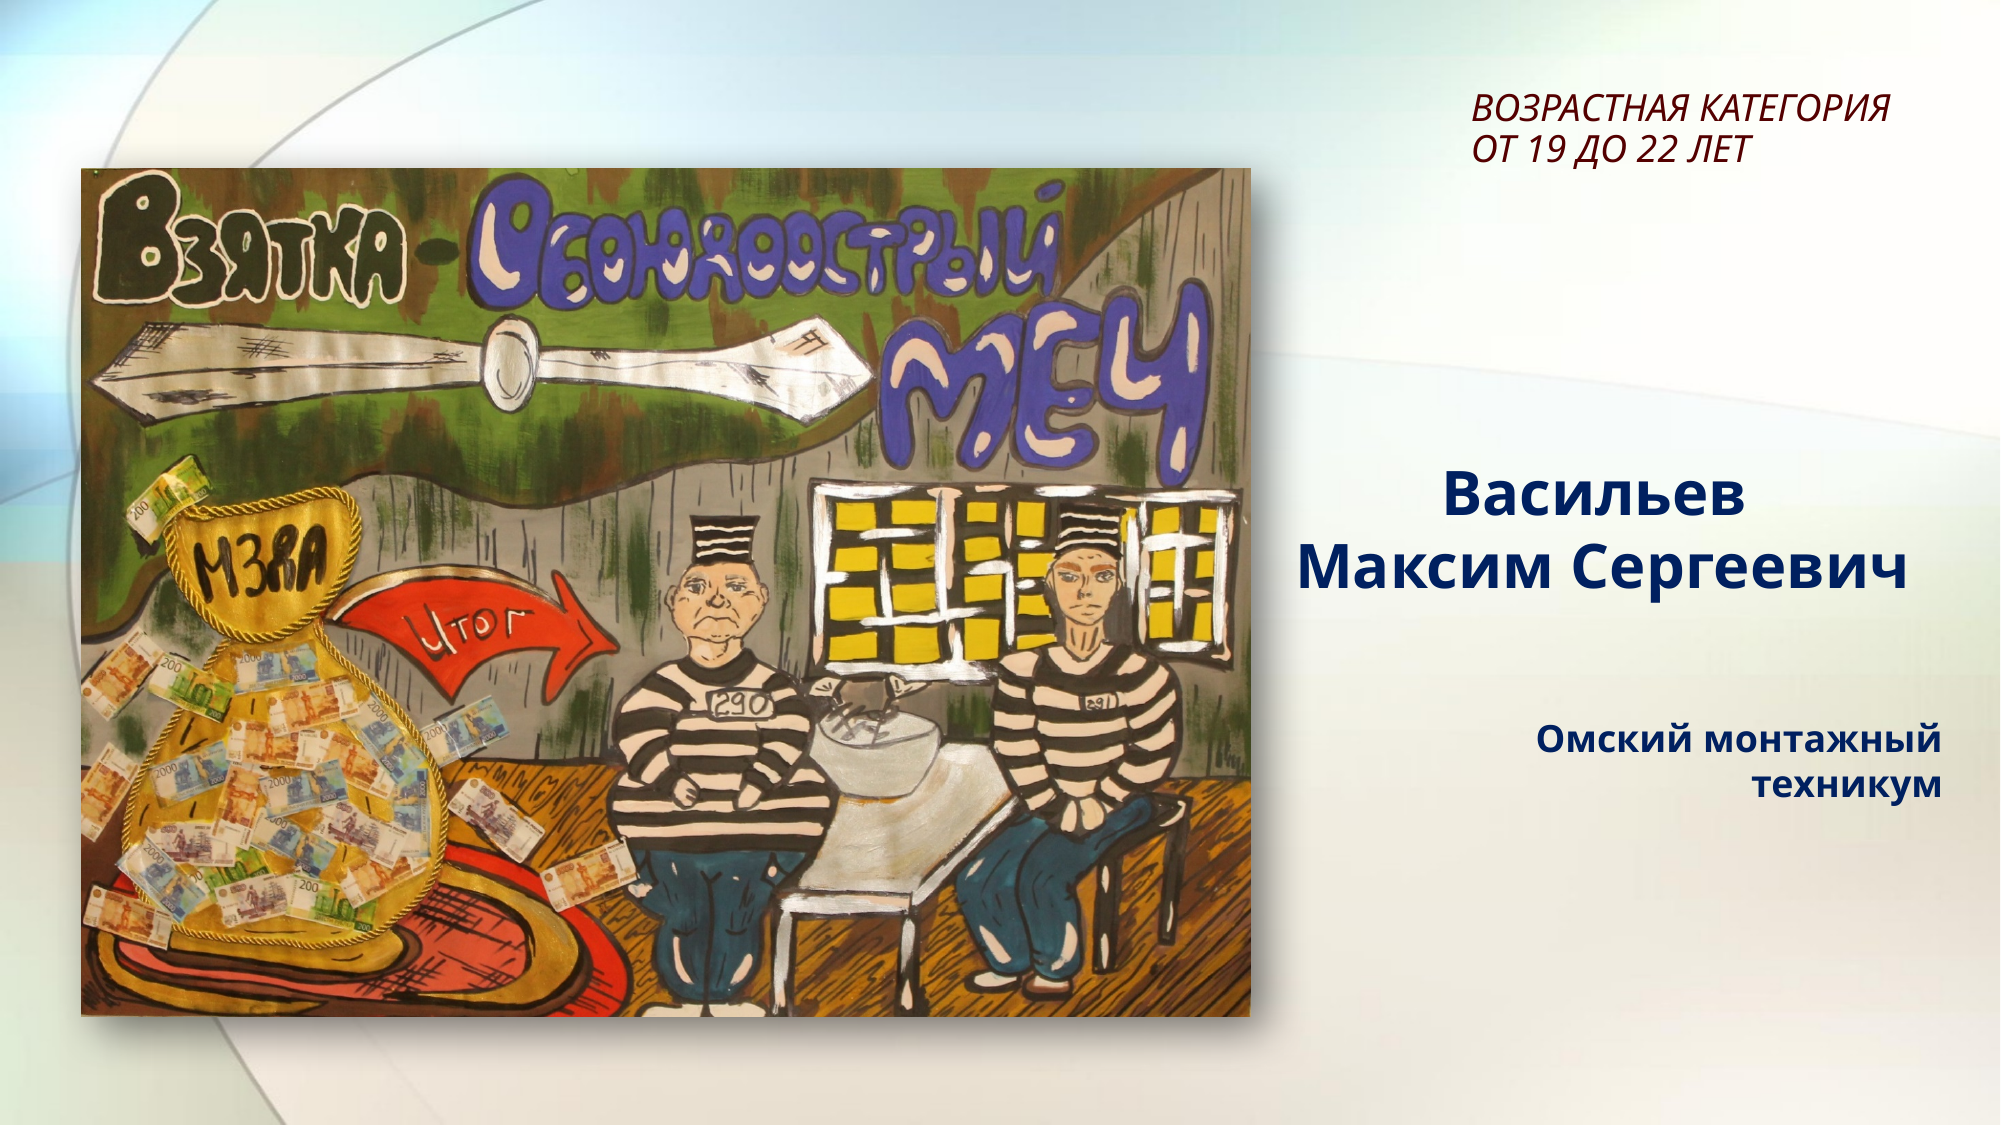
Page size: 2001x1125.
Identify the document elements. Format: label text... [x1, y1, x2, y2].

title Васильев Максим Сергеевич [1299, 442, 1955, 761]
picture [0, 0, 2001, 1125]
text_box Омский монтажный техникум [1520, 707, 1958, 813]
text_box ВОЗРАСТНАЯ КАТЕГОРИЯ ОТ 19 ДО 22 ЛЕТ [1455, 91, 1954, 169]
